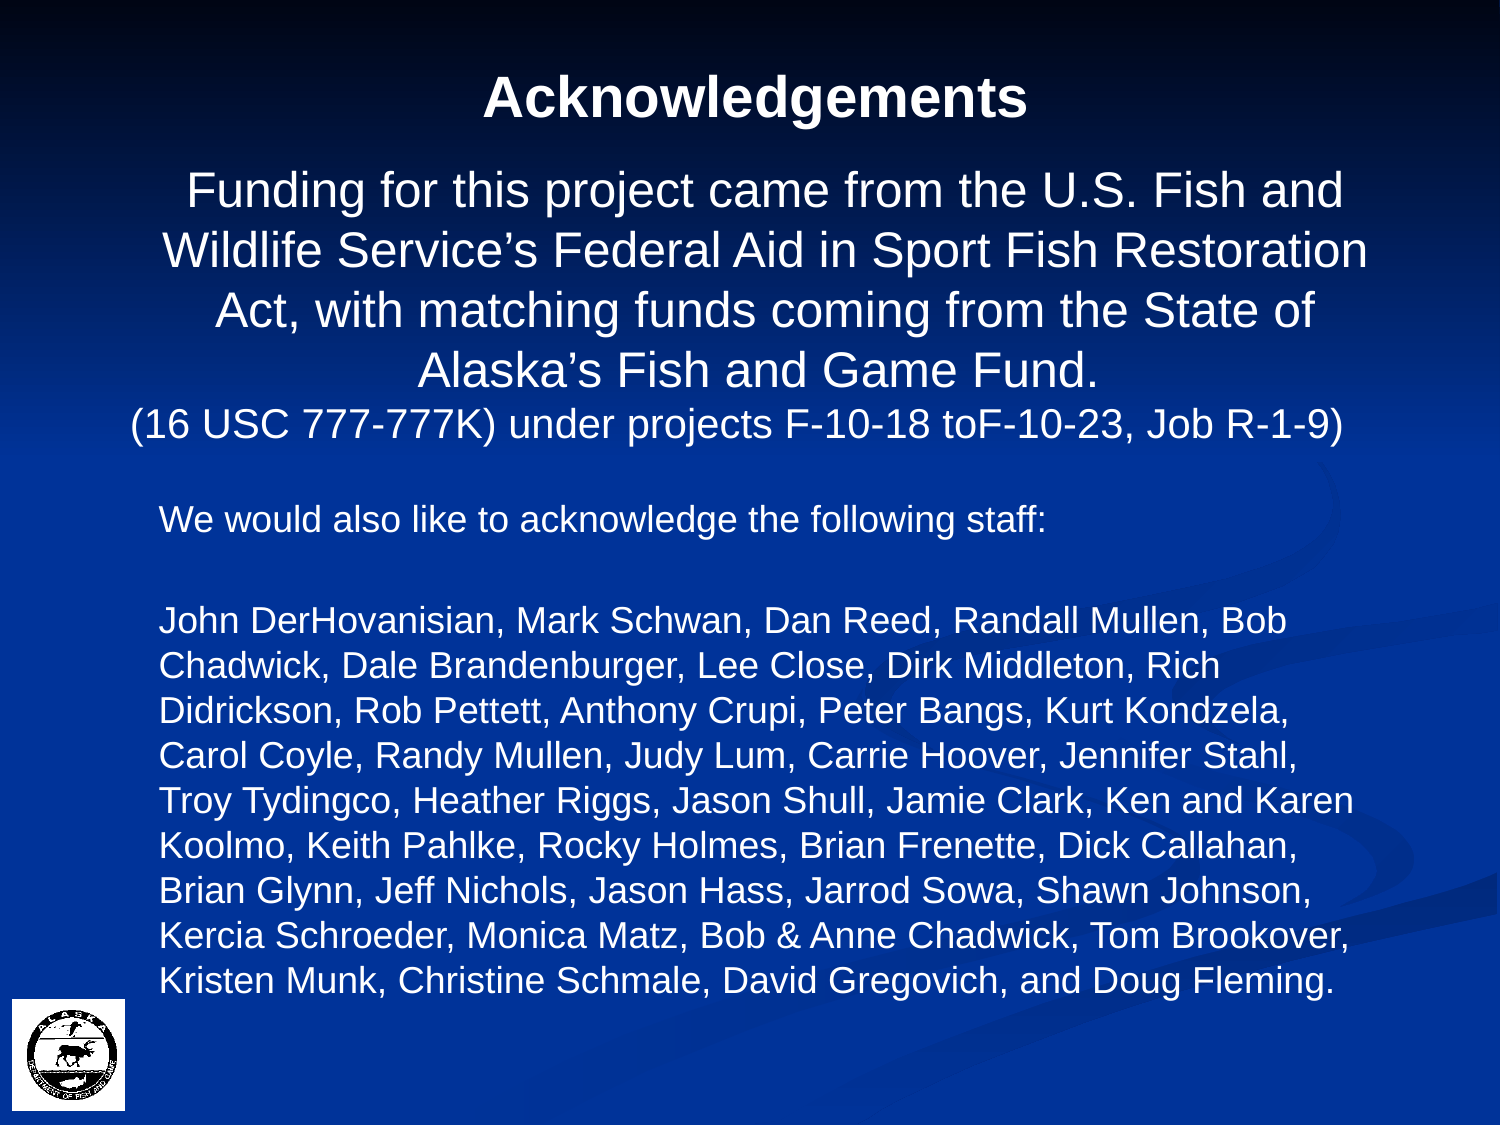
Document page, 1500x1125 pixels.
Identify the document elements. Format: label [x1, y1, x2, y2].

text_box [12, 49, 1476, 1111]
